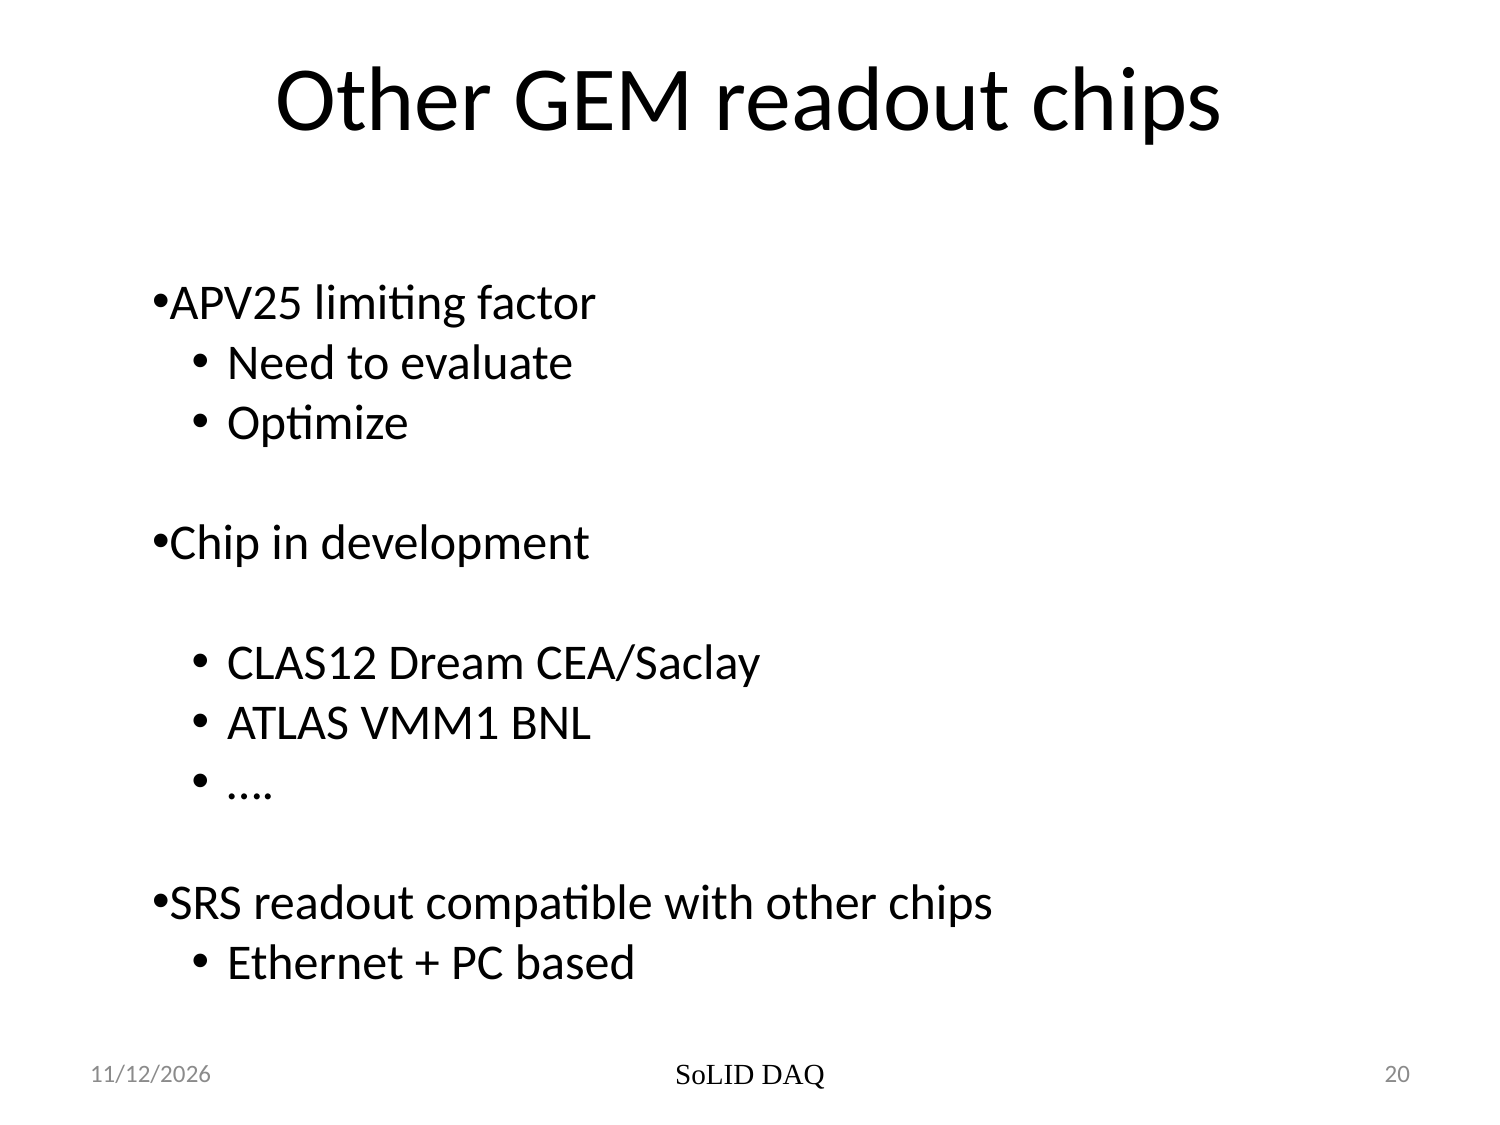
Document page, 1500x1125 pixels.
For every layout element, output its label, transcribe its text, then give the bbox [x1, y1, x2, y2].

footer SoLID DAQ [512, 1043, 988, 1103]
title Other GEM readout chips [75, 0, 1425, 188]
slide_number 20 [1074, 1042, 1425, 1103]
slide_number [75, 1042, 425, 1103]
text_box APV25 limiting factor Need to evaluate Optimize Chip in development CLAS12 Dream CEA/Saclay ATLAS VMM1 BNL …. SRS readout compatible with other chips Ethernet + PC based [137, 262, 1400, 1043]
